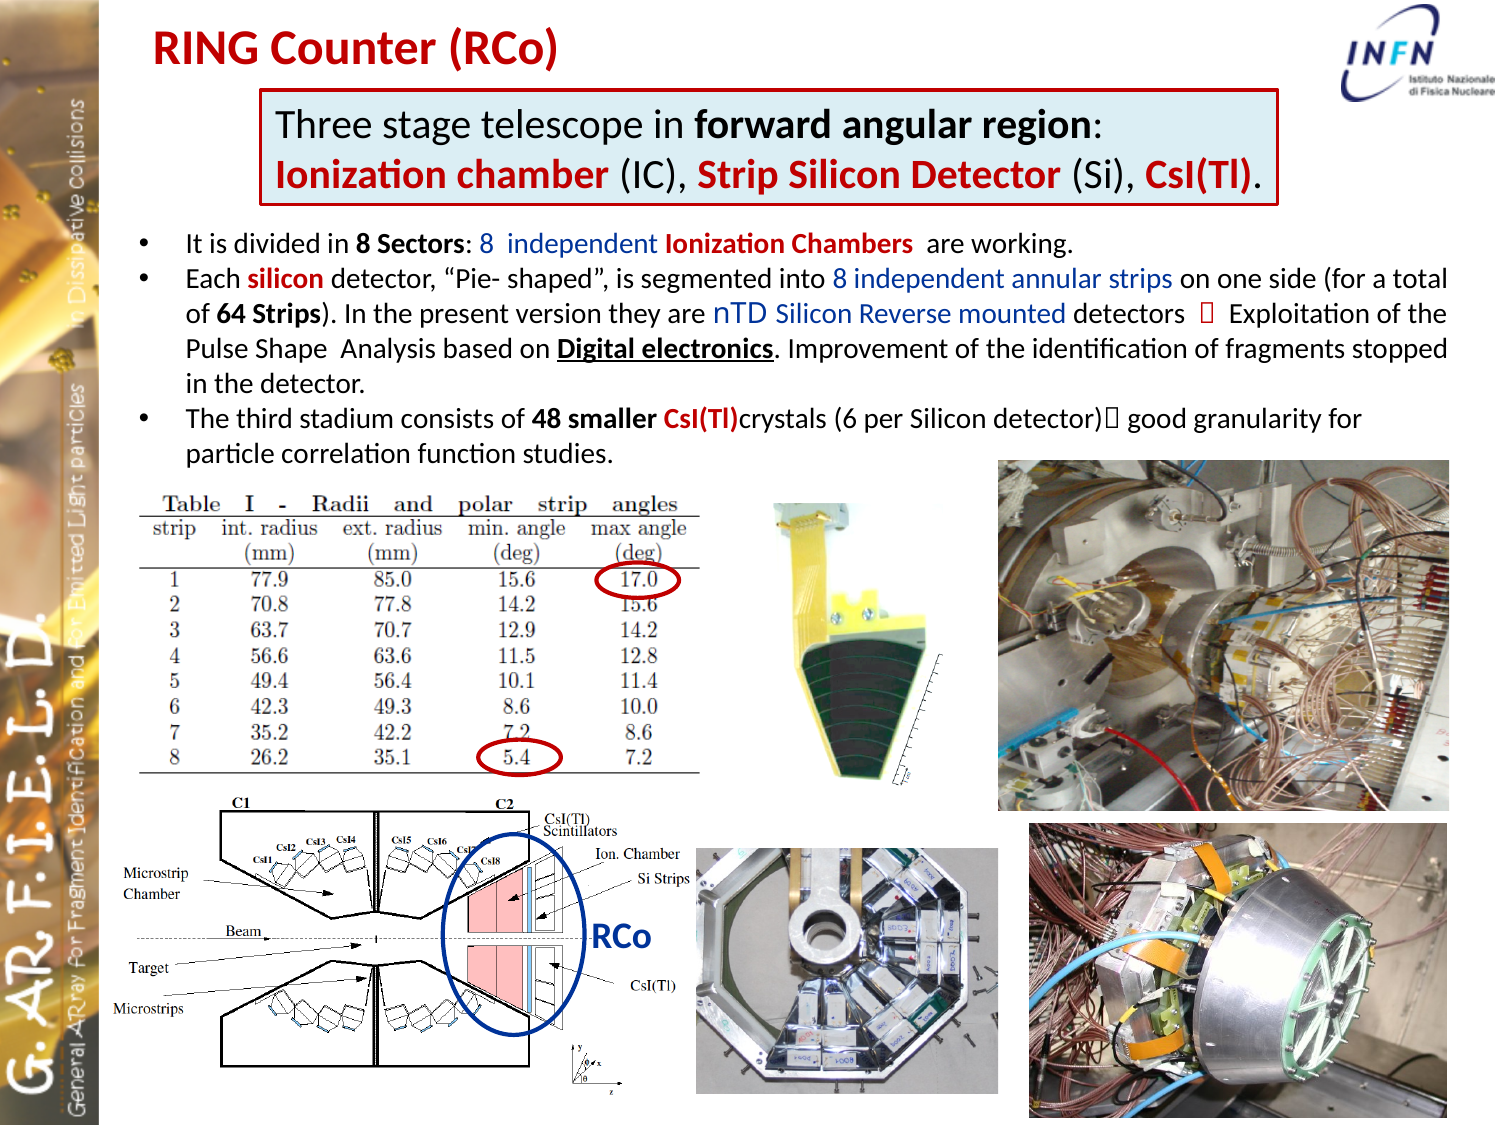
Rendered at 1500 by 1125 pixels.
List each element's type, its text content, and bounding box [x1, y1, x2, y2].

text_box It is divided in 8 Sectors: 8 independent Ionization Chambers are working. Each silicon detector, “Pie- shaped”, is segmented into 8 independent annular strips on one side (for a total of 64 Strips). In the present version they are nTD Silicon Reverse mounted detectors  Exploitation of the Pulse Shape Analysis based on Digital electronics. Improvement of the identification of fragments stopped in the detector. The third stadium consists of 48 smaller CsI(Tl)crystals (6 per Silicon detector) good granularity for particle correlation function studies. [123, 217, 1471, 477]
picture [696, 847, 999, 1095]
picture [997, 460, 1450, 811]
picture [0, 1, 706, 1125]
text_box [111, 796, 696, 1095]
picture [770, 503, 943, 788]
picture [1340, 4, 1495, 102]
text_box RING Counter (RCo) [126, 7, 586, 82]
text_box Three stage telescope in forward angular region: Ionization chamber (IC), Strip Silicon Detector (Si), CsI(Tl). [260, 89, 1278, 205]
picture [1028, 823, 1448, 1118]
